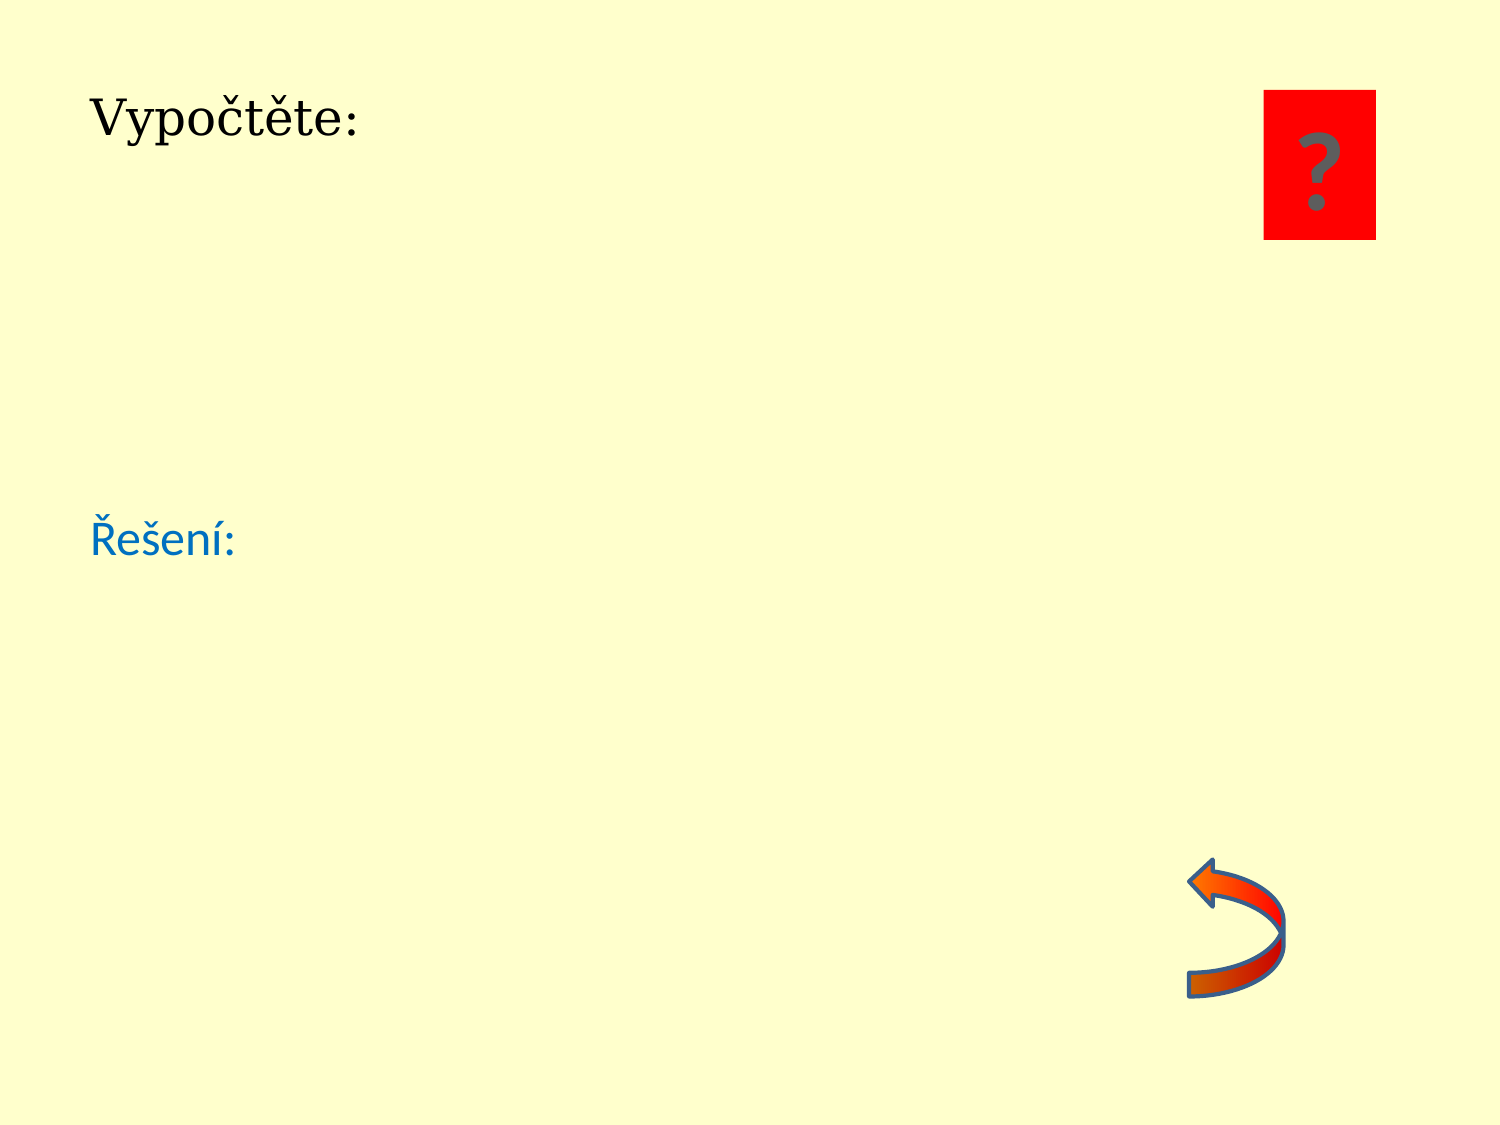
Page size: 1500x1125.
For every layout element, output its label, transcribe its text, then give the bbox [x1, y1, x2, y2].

text_box [1186, 857, 1286, 999]
text_box ? [1263, 89, 1376, 240]
